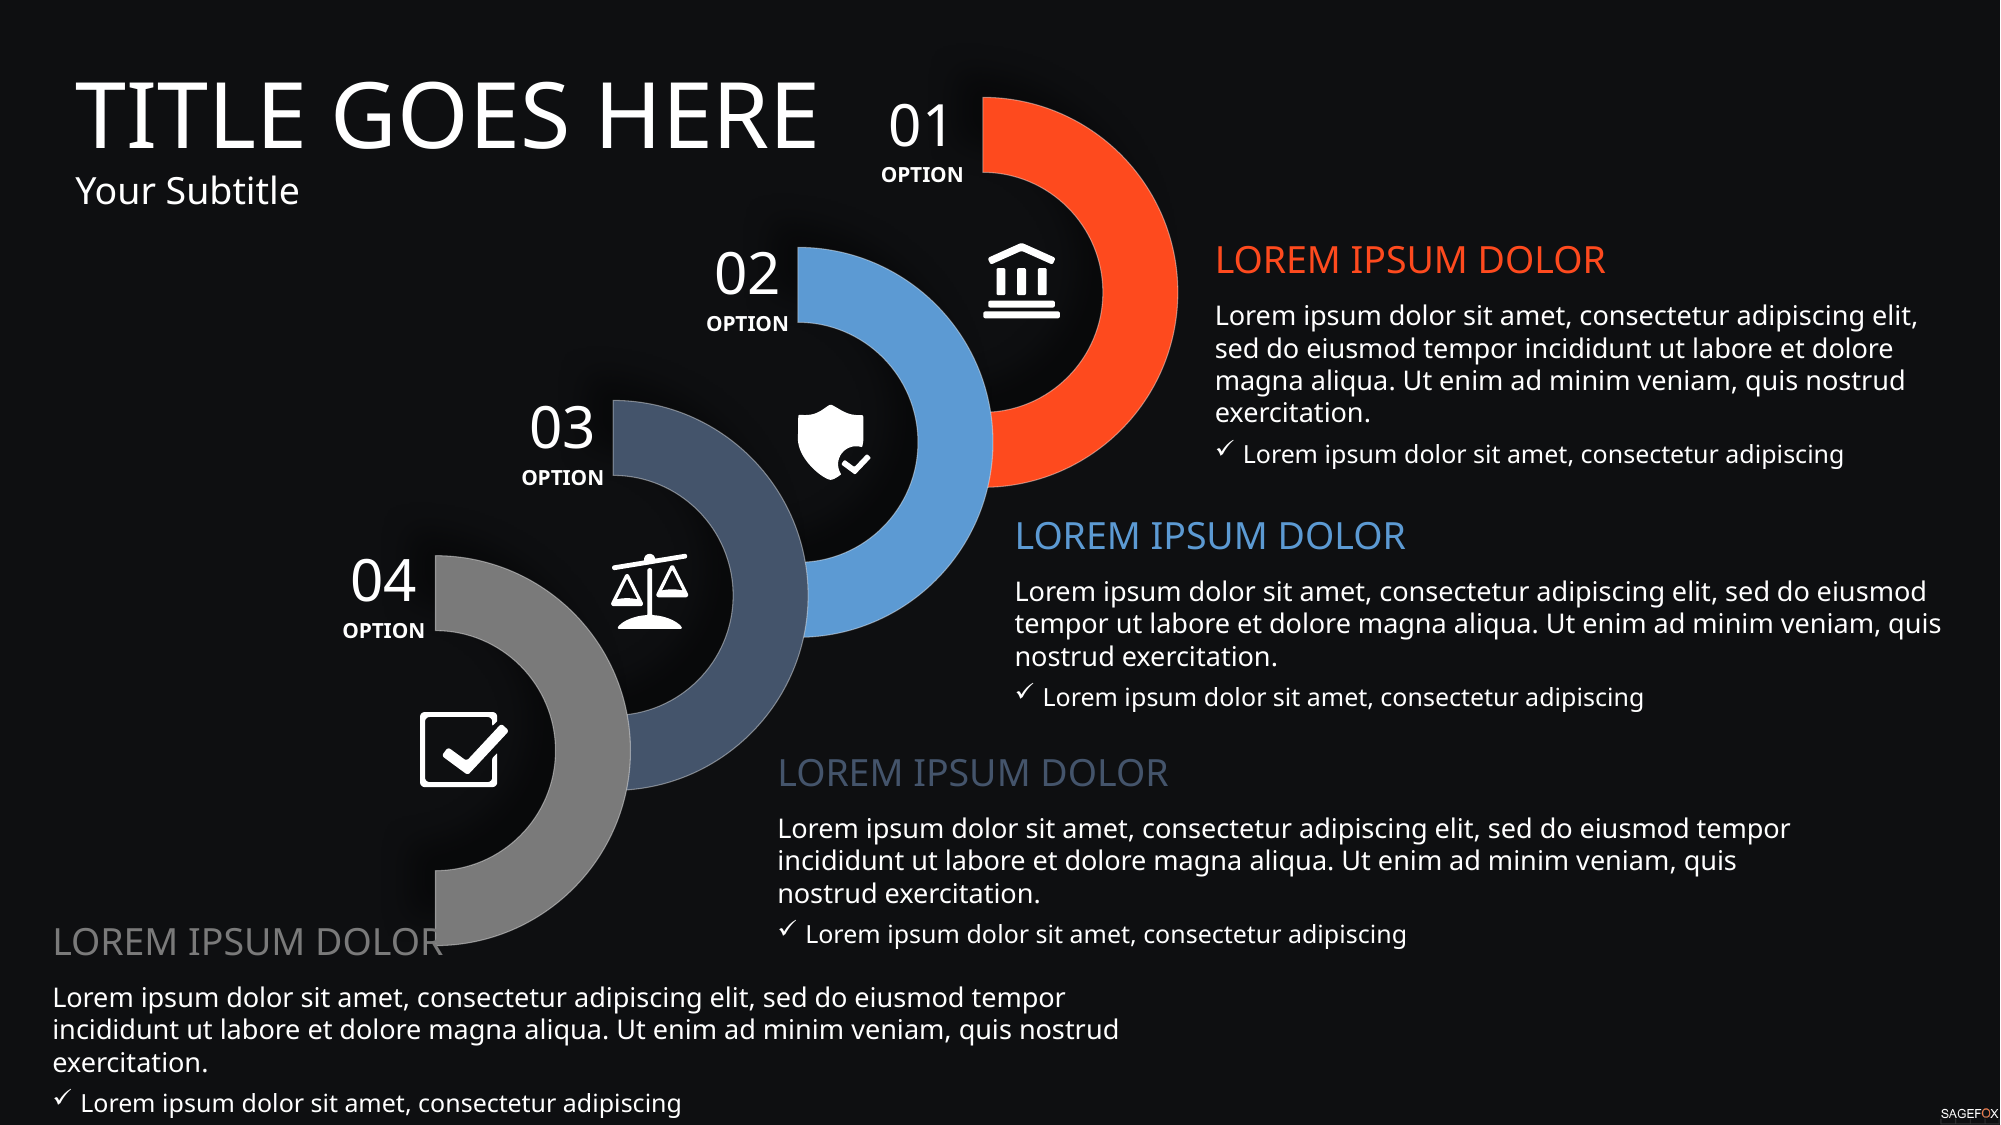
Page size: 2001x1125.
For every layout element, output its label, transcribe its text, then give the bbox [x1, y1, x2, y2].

text_box [624, 399, 810, 791]
text_box [983, 96, 1179, 489]
picture [1940, 1108, 2000, 1125]
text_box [983, 243, 1060, 319]
text_box LOREM IPSUM DOLOR Lorem ipsum dolor sit amet, consectetur adipiscing elit, sed do eiusmod tempor incididunt ut labore et dolore magna aliqua. Ut enim ad minim veniam, quis nostrud exercitation. Lorem ipsum dolor sit amet, consectetur adipiscing [762, 741, 1845, 956]
text_box 04 OPTION [323, 535, 445, 650]
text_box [797, 404, 871, 480]
text_box 03 OPTION [502, 382, 624, 497]
text_box [434, 554, 632, 910]
text_box [805, 246, 994, 639]
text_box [611, 553, 689, 629]
text_box TITLE GOES HERE Your Subtitle [60, 49, 1036, 220]
text_box 02 OPTION [686, 229, 808, 344]
text_box LOREM IPSUM DOLOR Lorem ipsum dolor sit amet, consectetur adipiscing elit, sed do eiusmod tempor incididunt ut labore et dolore magna aliqua. Ut enim ad minim veniam, quis nostrud exercitation. Lorem ipsum dolor sit amet, consectetur adipiscing [1200, 228, 1971, 476]
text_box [420, 712, 508, 788]
text_box LOREM IPSUM DOLOR Lorem ipsum dolor sit amet, consectetur adipiscing elit, sed do eiusmod tempor ut labore et dolore magna aliqua. Ut enim ad minim veniam, quis nostrud exercitation. Lorem ipsum dolor sit amet, consectetur adipiscing [999, 504, 2000, 719]
text_box LOREM IPSUM DOLOR Lorem ipsum dolor sit amet, consectetur adipiscing elit, sed do eiusmod tempor incididunt ut labore et dolore magna aliqua. Ut enim ad minim veniam, quis nostrud exercitation. Lorem ipsum dolor sit amet, consectetur adipiscing [37, 910, 1163, 1125]
text_box 01 OPTION [861, 80, 983, 195]
